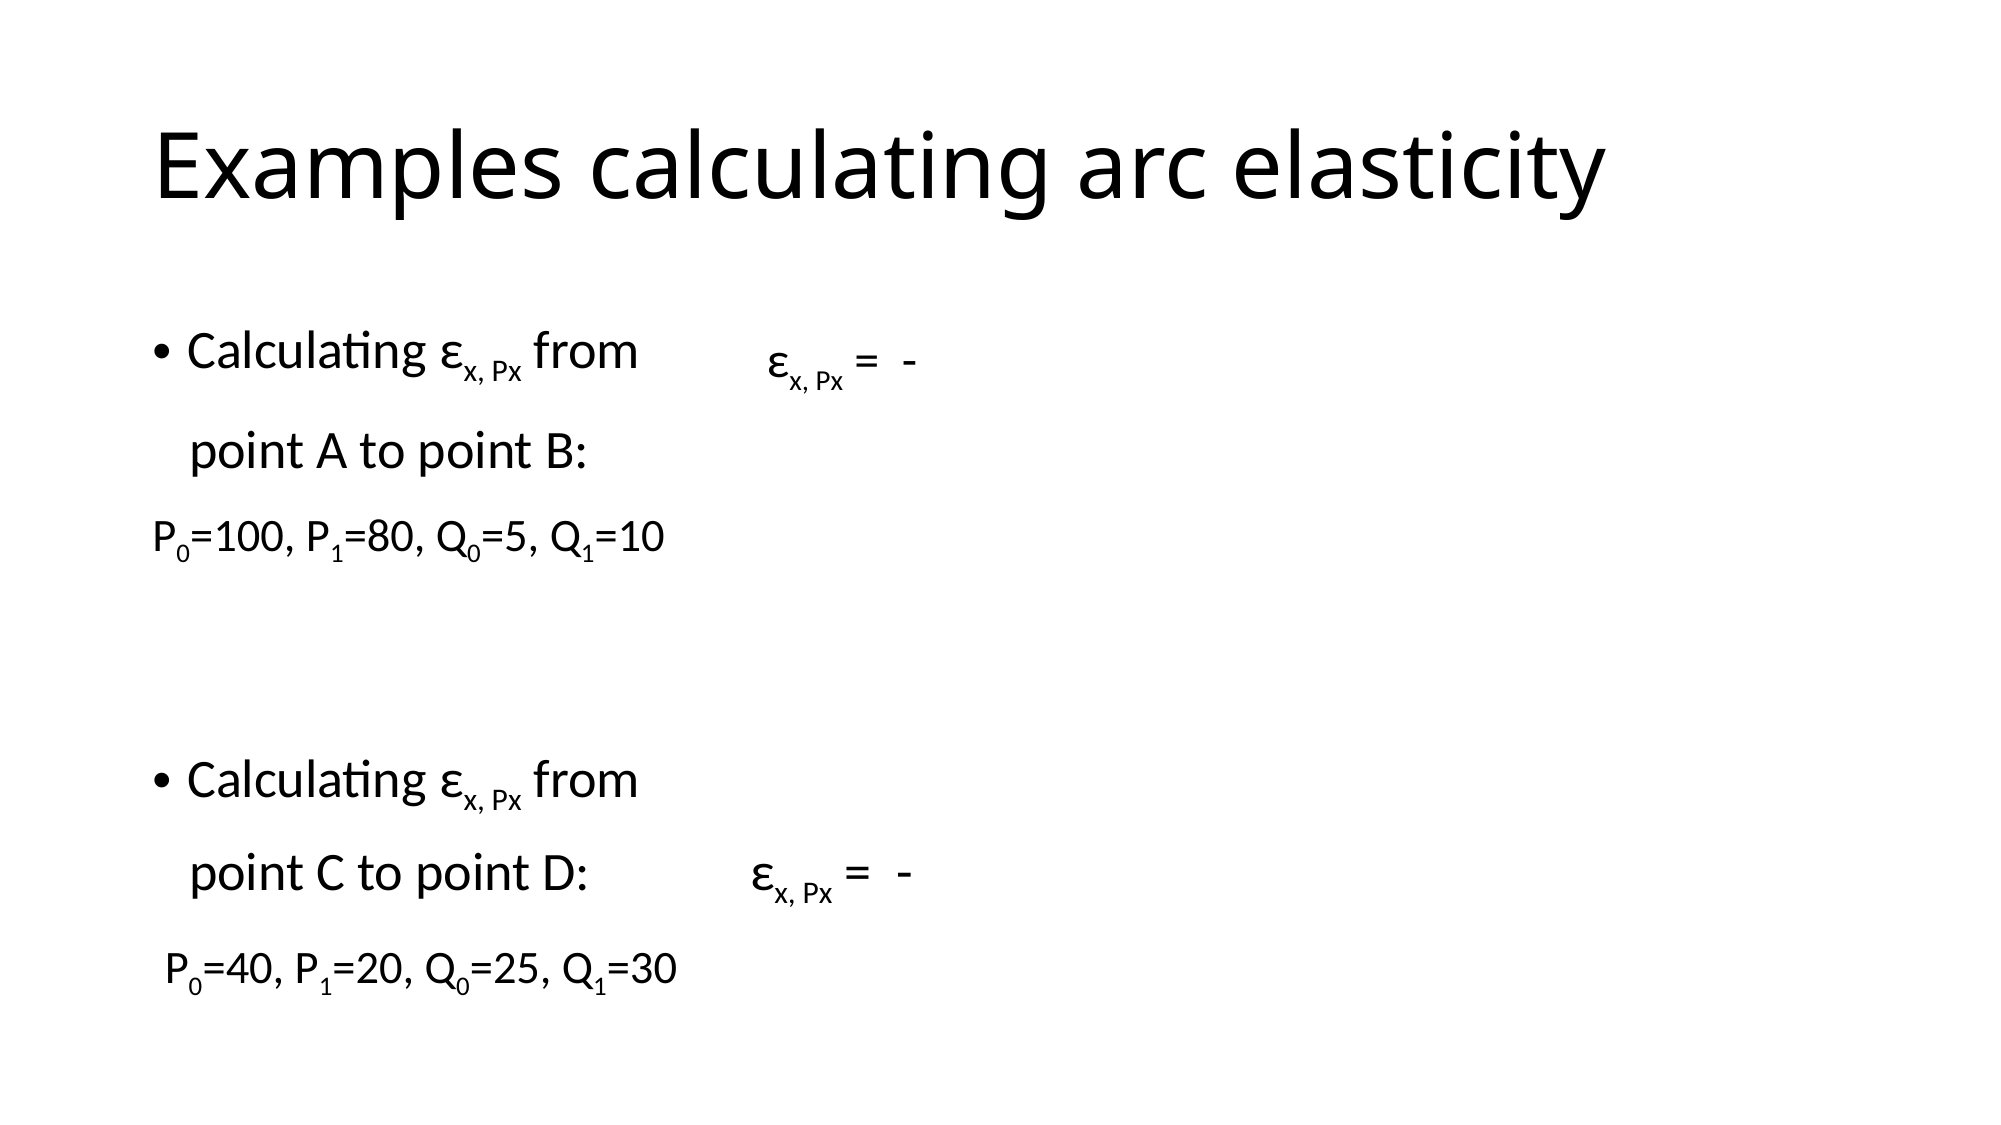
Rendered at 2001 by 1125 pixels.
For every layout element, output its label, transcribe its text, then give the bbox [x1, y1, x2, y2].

title Examples calculating arc elasticity [137, 59, 1863, 278]
